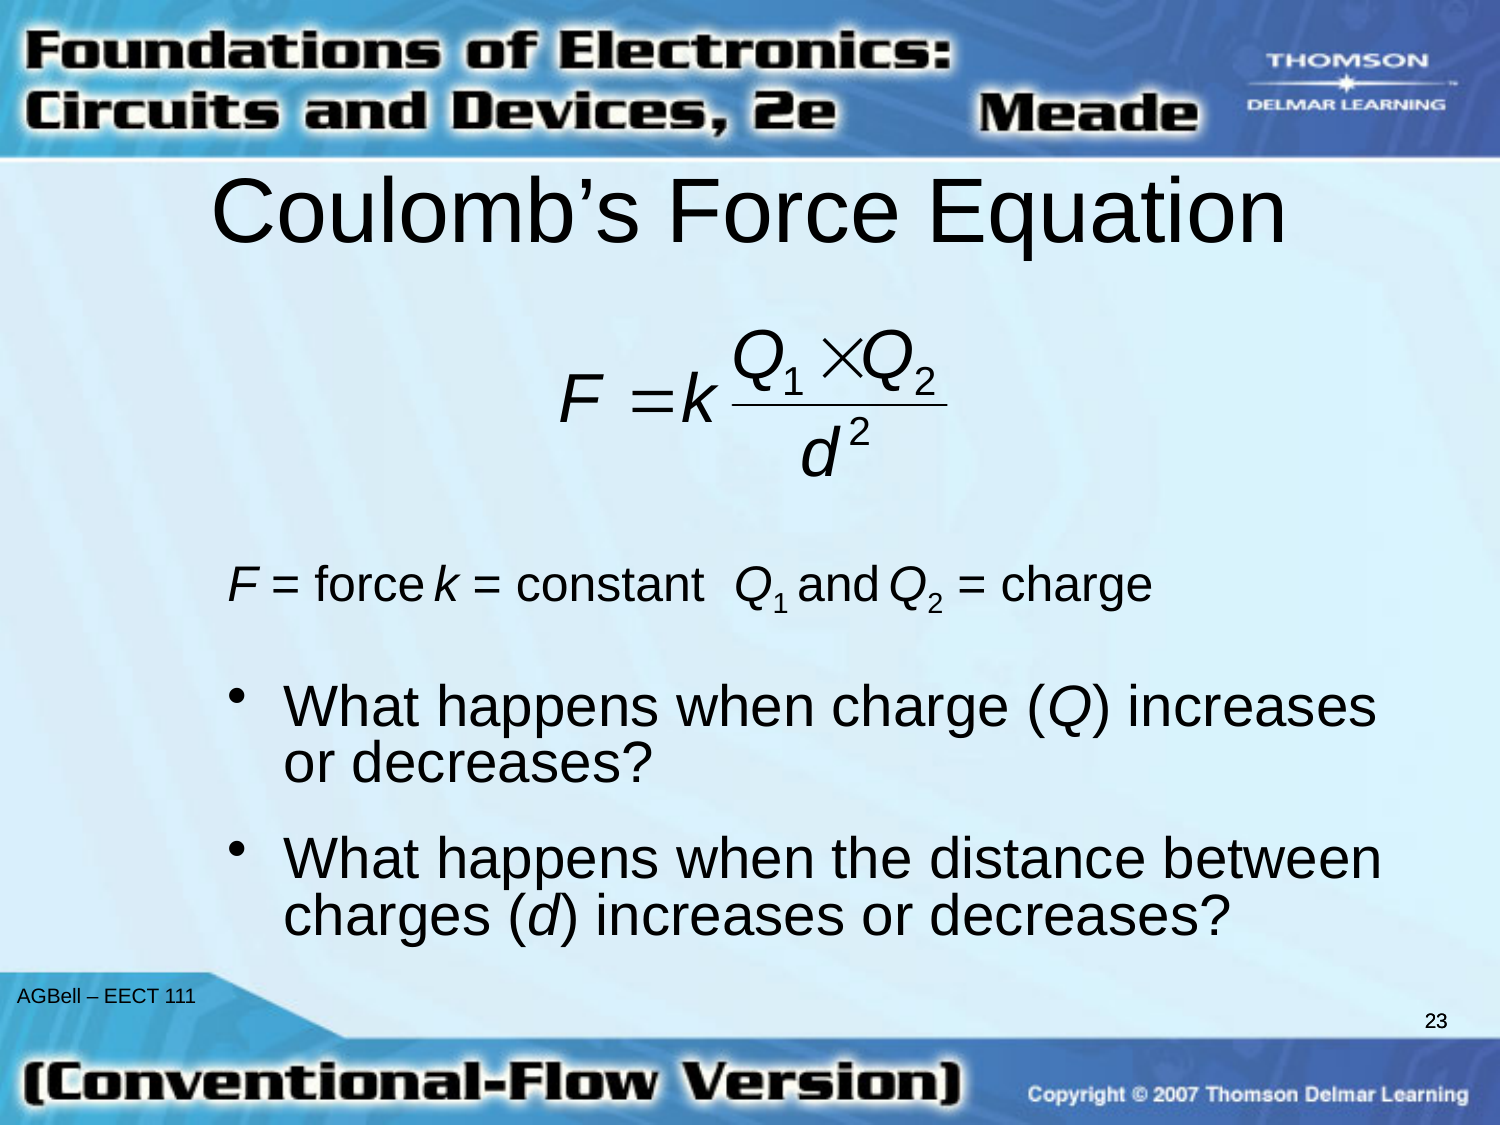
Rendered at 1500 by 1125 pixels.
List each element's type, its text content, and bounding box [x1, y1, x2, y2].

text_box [549, 312, 963, 492]
list F = force k = constant Q1 and Q2 = charge What happens when charge (Q) increases or decreases? What happens when the distance between charges (d) increases or decreases? [212, 549, 1417, 963]
picture [0, 0, 1500, 1125]
title Coulomb’s Force Equation [99, 112, 1400, 300]
